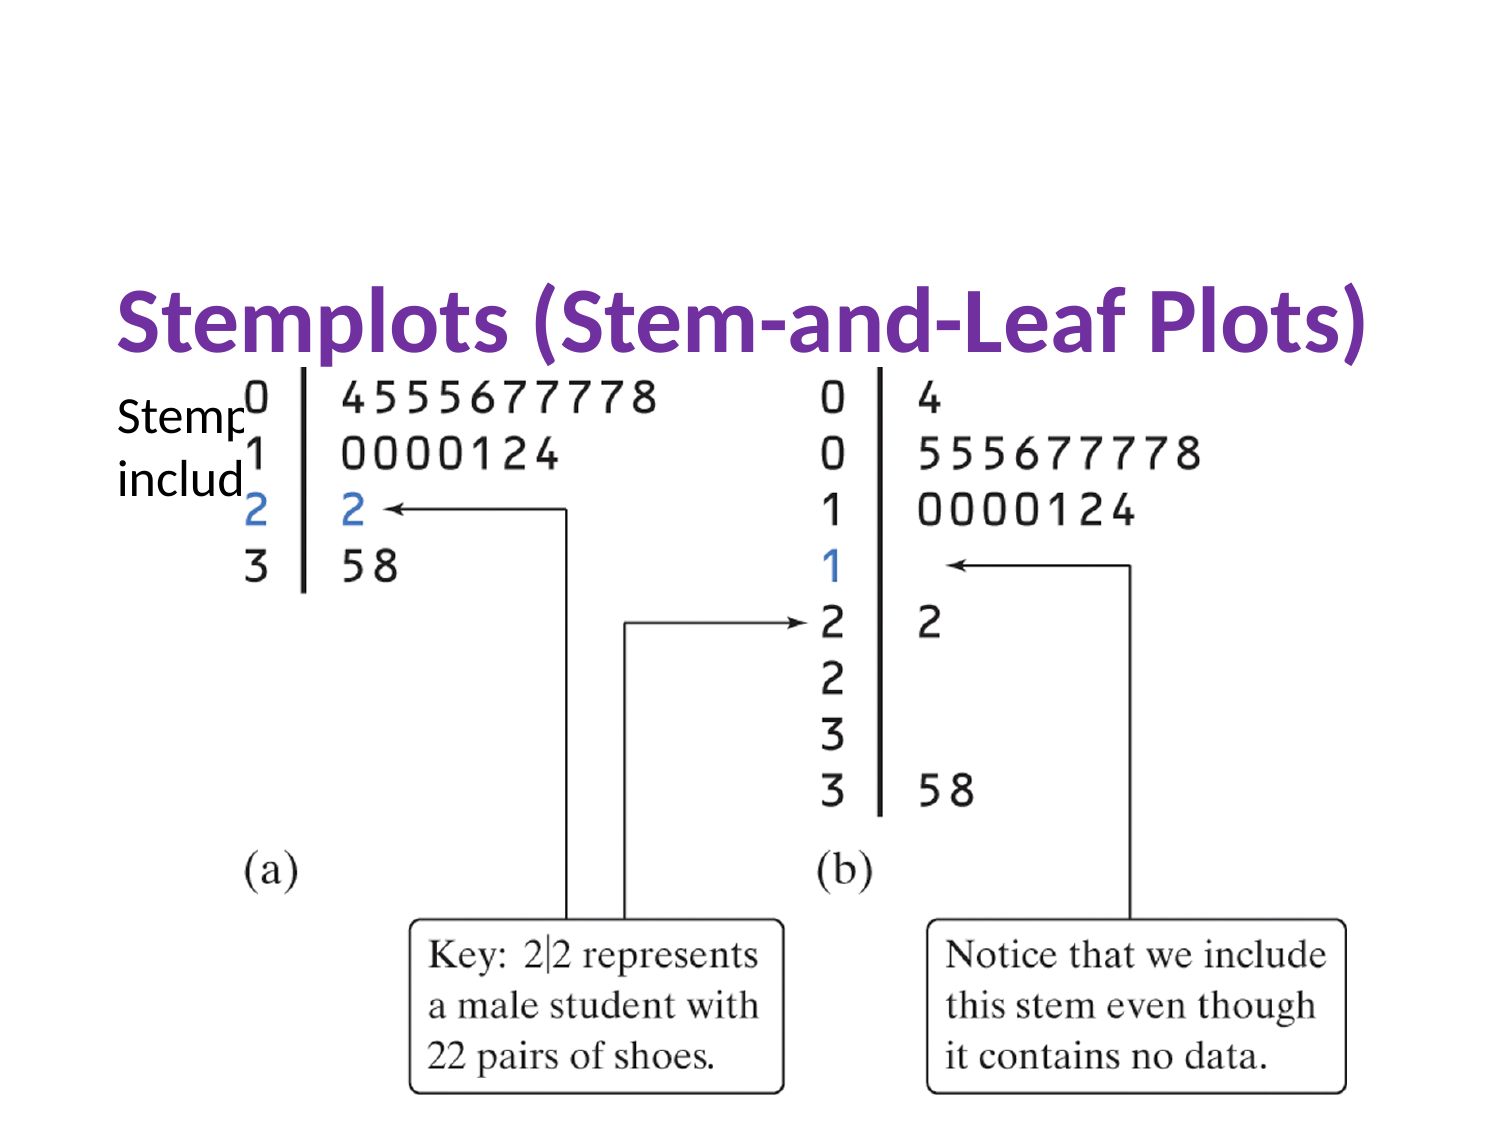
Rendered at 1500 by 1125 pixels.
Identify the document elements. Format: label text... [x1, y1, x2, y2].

list Stemplots (Stem-and-Leaf Plots) Stemplots give us a quick picture of the distribution while including the actual numerical values. [101, 59, 1436, 567]
picture [243, 367, 1347, 1095]
